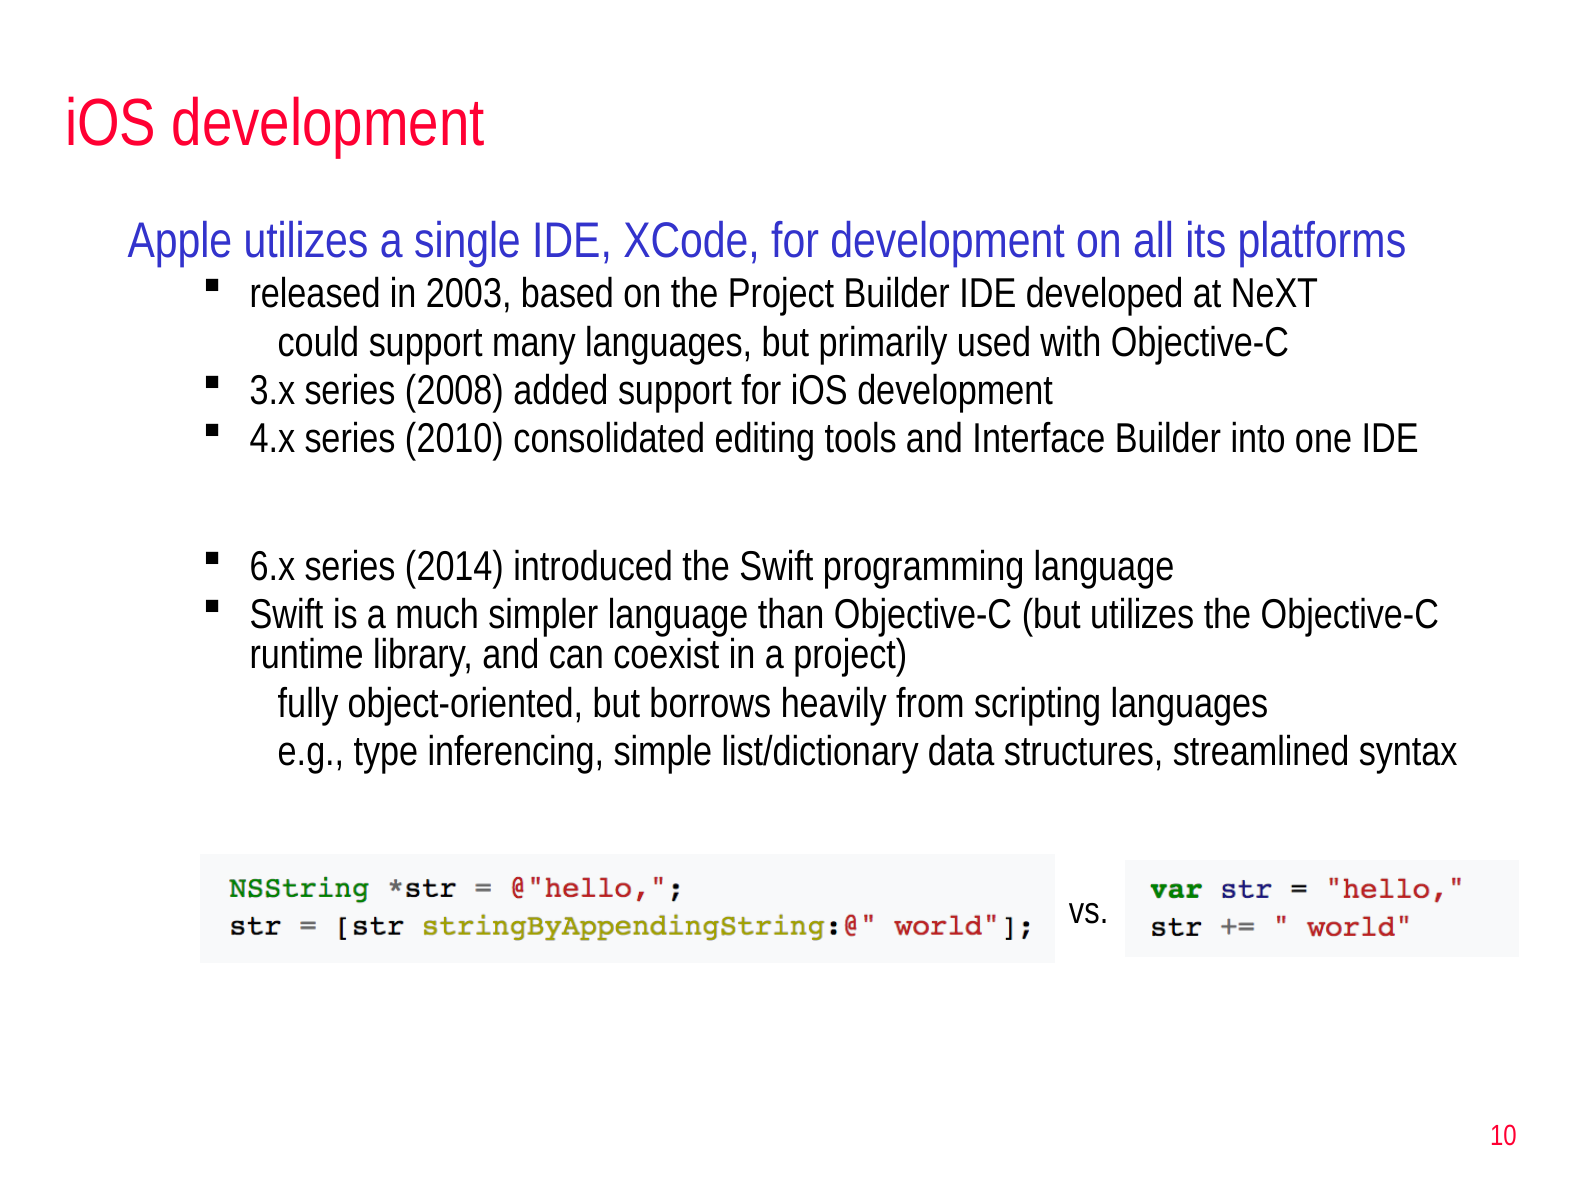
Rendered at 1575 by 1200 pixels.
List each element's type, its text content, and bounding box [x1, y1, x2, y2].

title iOS development [50, 62, 1538, 175]
text_box vs. [1059, 879, 1119, 939]
list Apple utilizes a single IDE, XCode, for development on all its platforms released in 2003, based on the Project Builder IDE developed at NeXT could support many languages, but primarily used with Objective-C 3.x series (2008) added support for iOS development 4.x series (2010) consolidated editing tools and Interface Builder into one IDE 6.x series (2014) introduced the Swift programming language Swift is a much simpler language than Objective-C (but utilizes the Objective-C runtime library, and can coexist in a project) fully object-oriented, but borrows heavily from scripting languages e.g., type inferencing, simple list/dictionary data structures, streamlined syntax [112, 200, 1541, 1088]
slide_number 10 [1203, 1092, 1532, 1174]
picture [199, 853, 1055, 963]
picture [1124, 860, 1519, 957]
